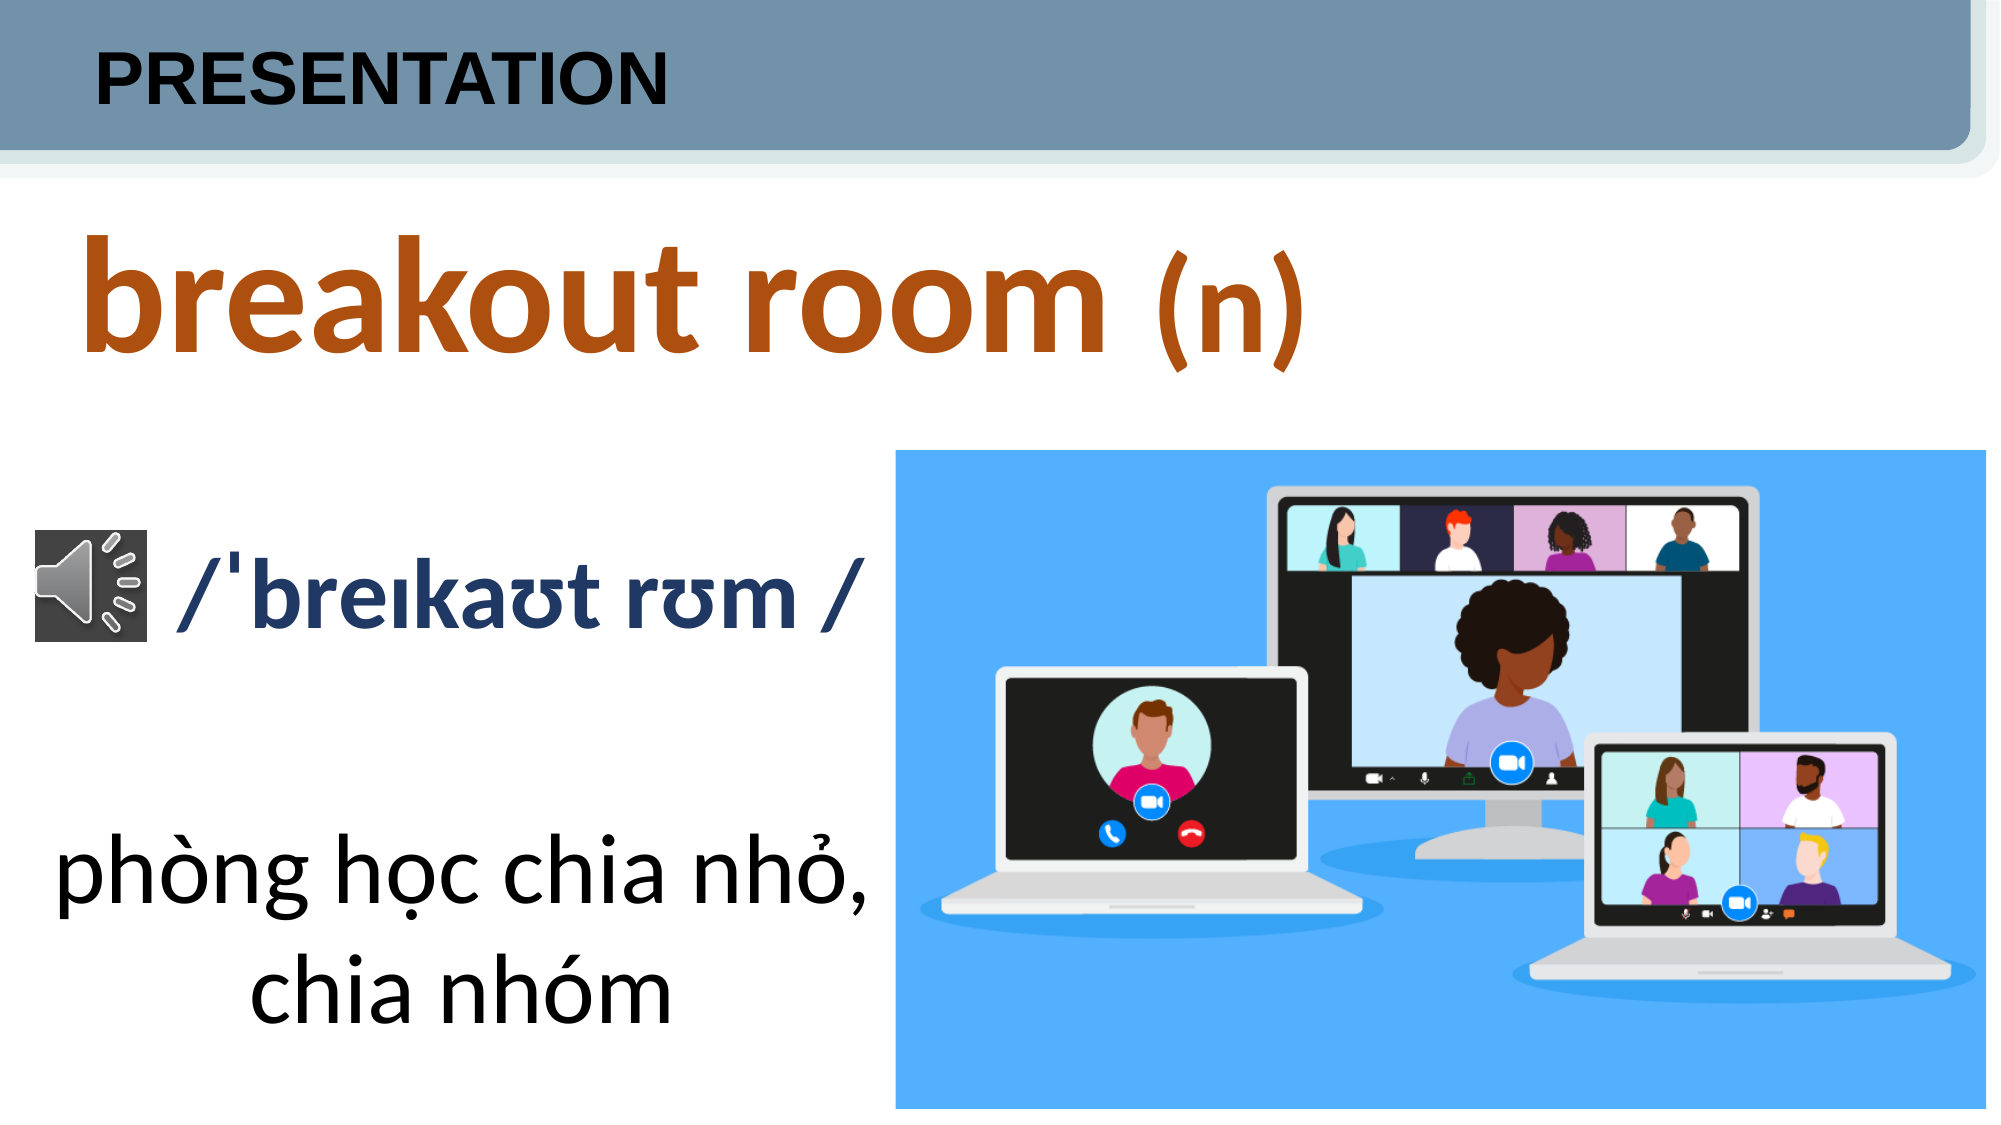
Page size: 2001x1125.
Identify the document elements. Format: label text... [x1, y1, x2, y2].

picture [33, 528, 148, 643]
text_box phòng học chia nhỏ, chia nhóm [30, 796, 895, 1051]
text_box breakout room (n) [0, 193, 1396, 302]
picture [895, 450, 1987, 1109]
text_box /ˈbreɪkaʊt rʊm / [162, 521, 881, 657]
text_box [0, 0, 2000, 178]
